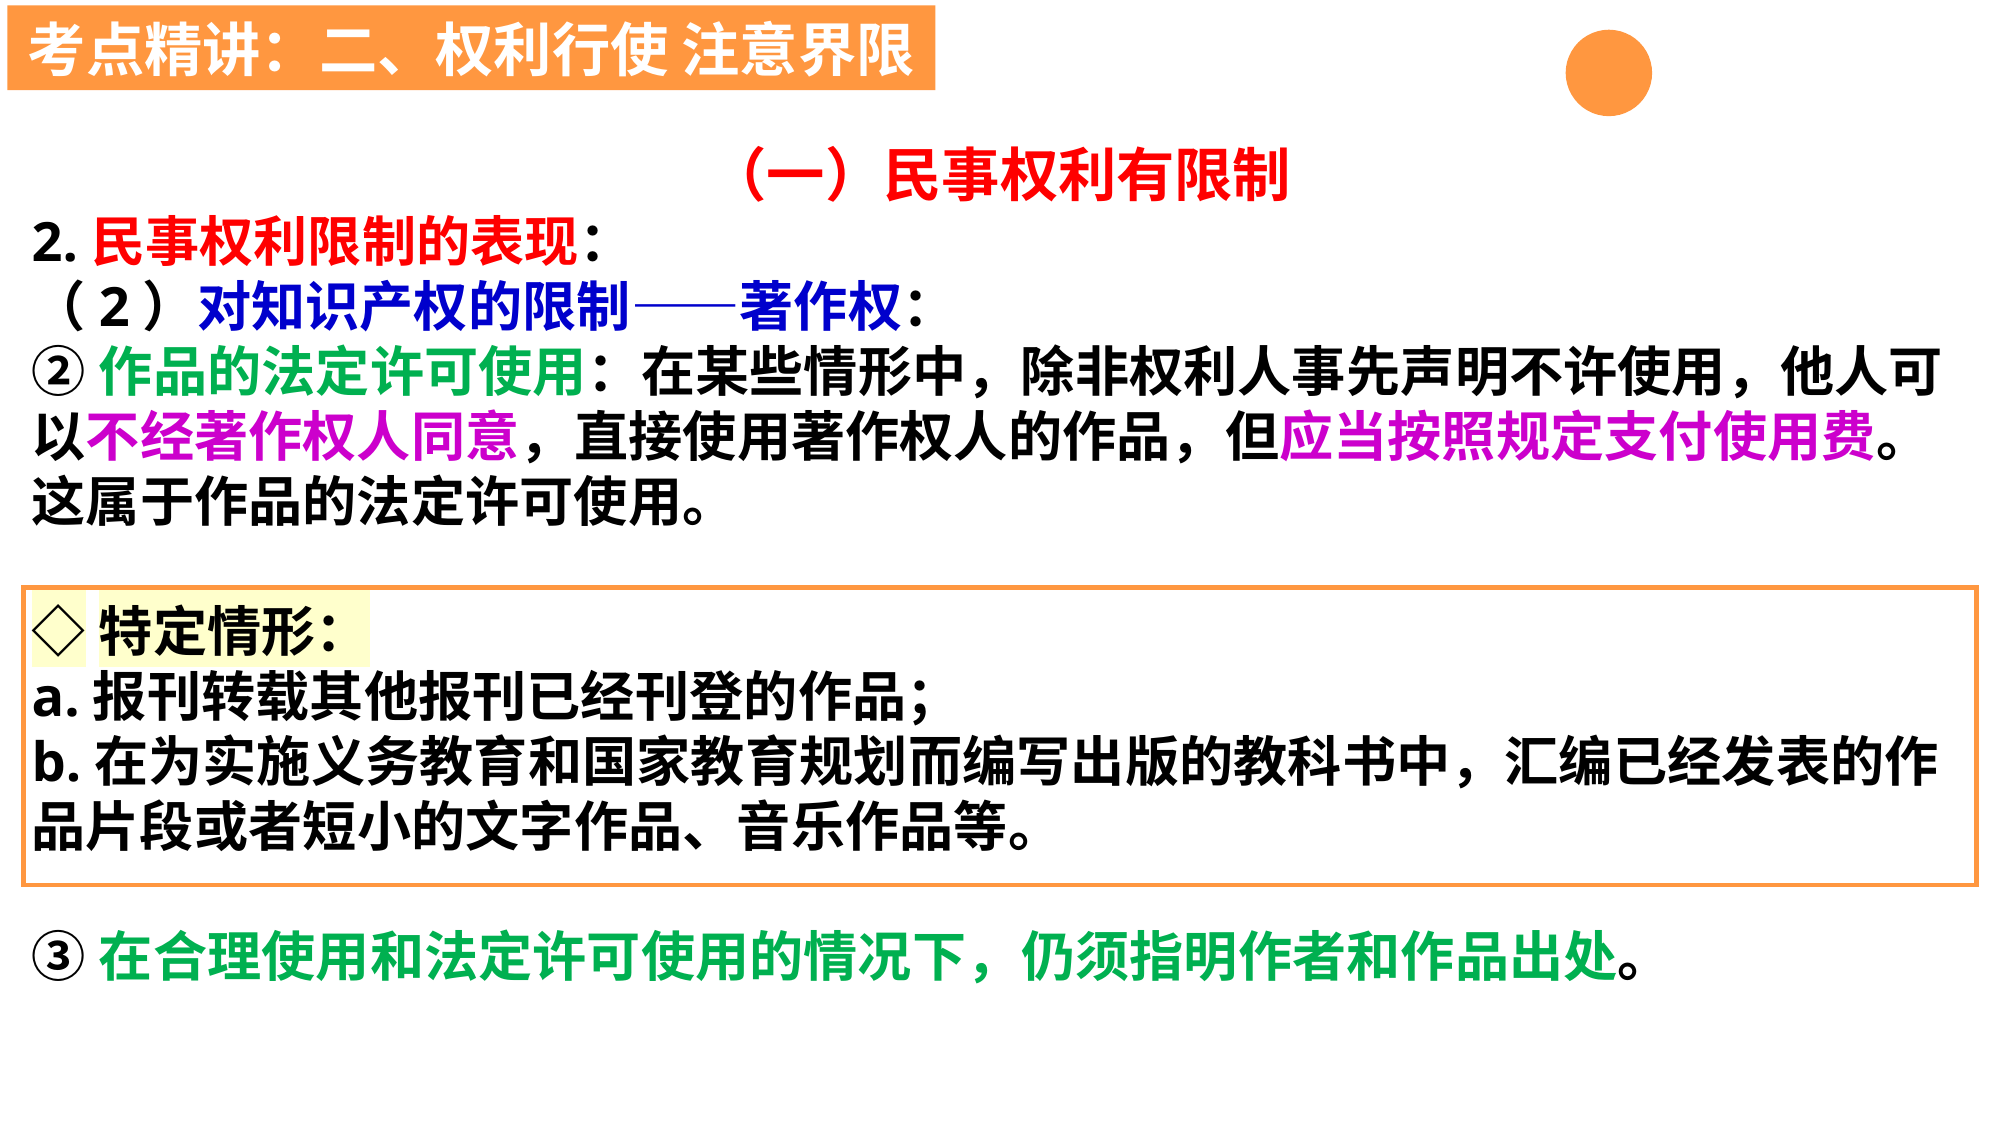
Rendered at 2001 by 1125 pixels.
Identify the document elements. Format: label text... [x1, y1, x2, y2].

text_box 考点精讲：二、权利行使 注意界限 [7, 5, 936, 91]
text_box （一）民事权利有限制 2.民事权利限制的表现： （2）对知识产权的限制——著作权： ②作品的法定许可使用：在某些情形中，除非权利人事先声明不许使用，他人可以不经著作权人同意，直接使用著作权人的作品，但应当按照规定支付使用费。这属于作品的法定许可使用。 ◇特定情形： a.报刊转载其他报刊已经刊登的作品； b.在为实施义务教育和国家教育规划而编写出版的教科书中，汇编已经发表的作品片段或者短小的文字作品、音乐作品等。 ③在合理使用和法定许可使用的情况下，仍须指明作者和作品出处。 [16, 130, 1984, 995]
text_box [1565, 29, 1653, 117]
text_box [22, 587, 1978, 886]
